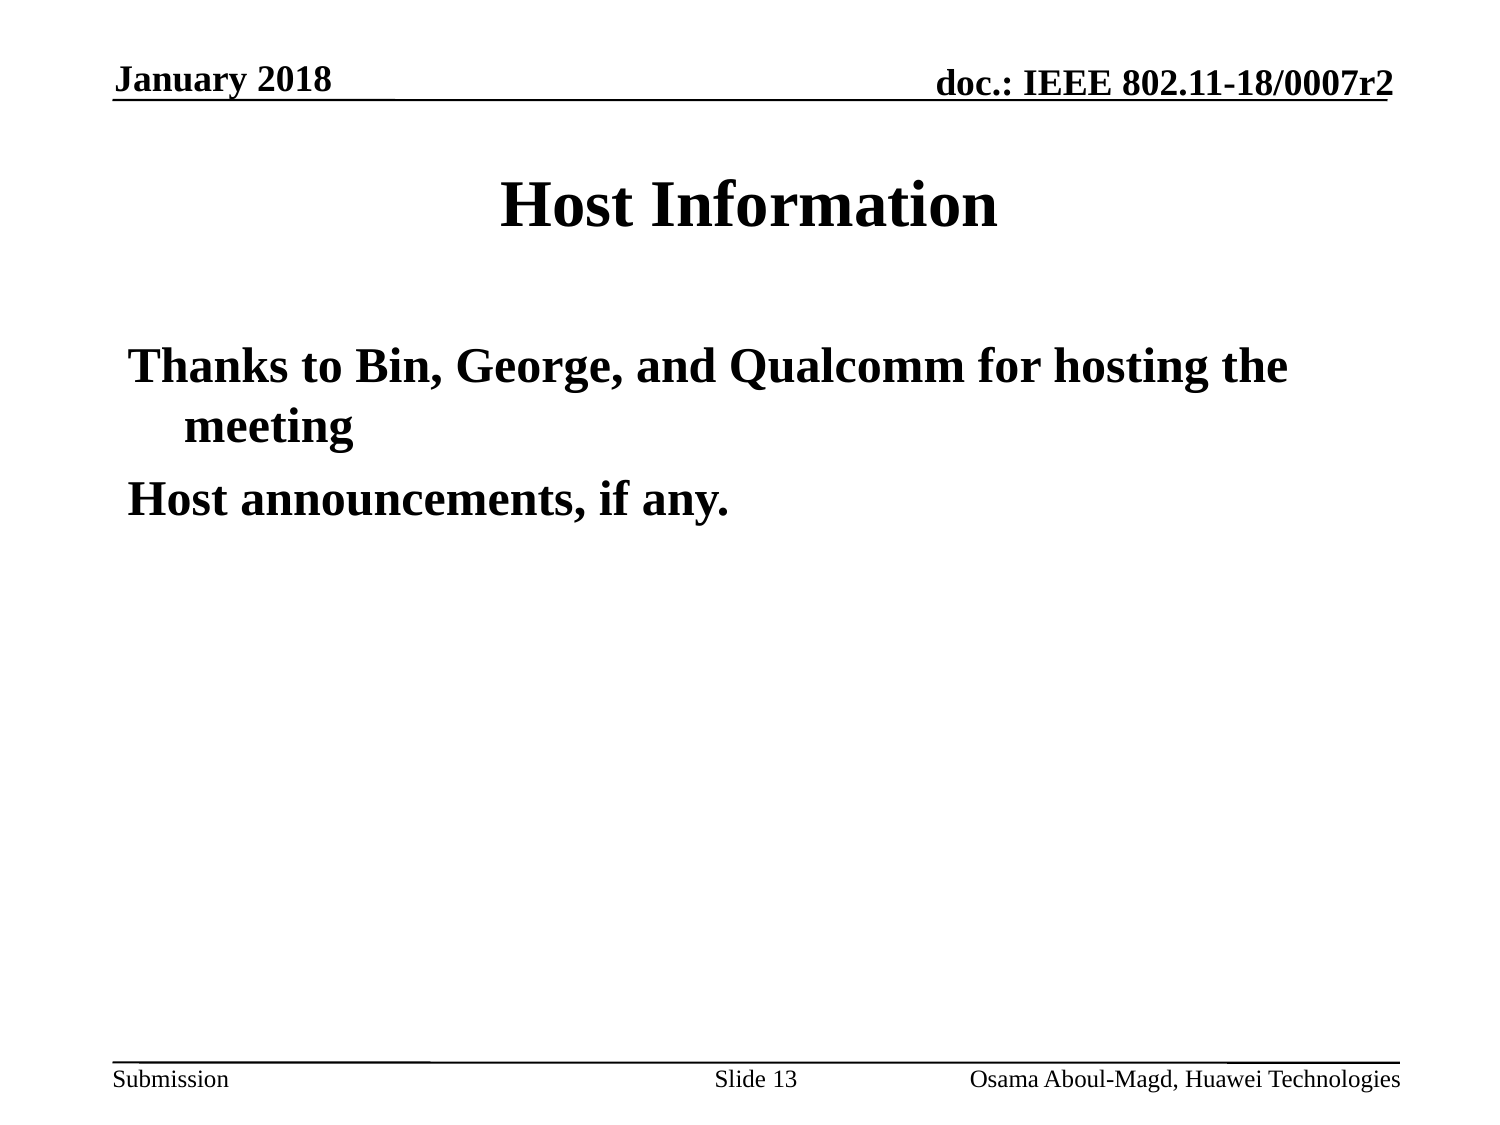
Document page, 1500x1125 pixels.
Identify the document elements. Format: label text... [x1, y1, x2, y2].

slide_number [114, 54, 423, 100]
footer Osama Aboul-Magd, Huawei Technologies [878, 1061, 1402, 1093]
slide_number Slide 13 [712, 1061, 800, 1123]
title Host Information [112, 112, 1388, 288]
list Thanks to Bin, George, and Qualcomm for hosting the meeting Host announcements, if any. [112, 324, 1388, 1000]
